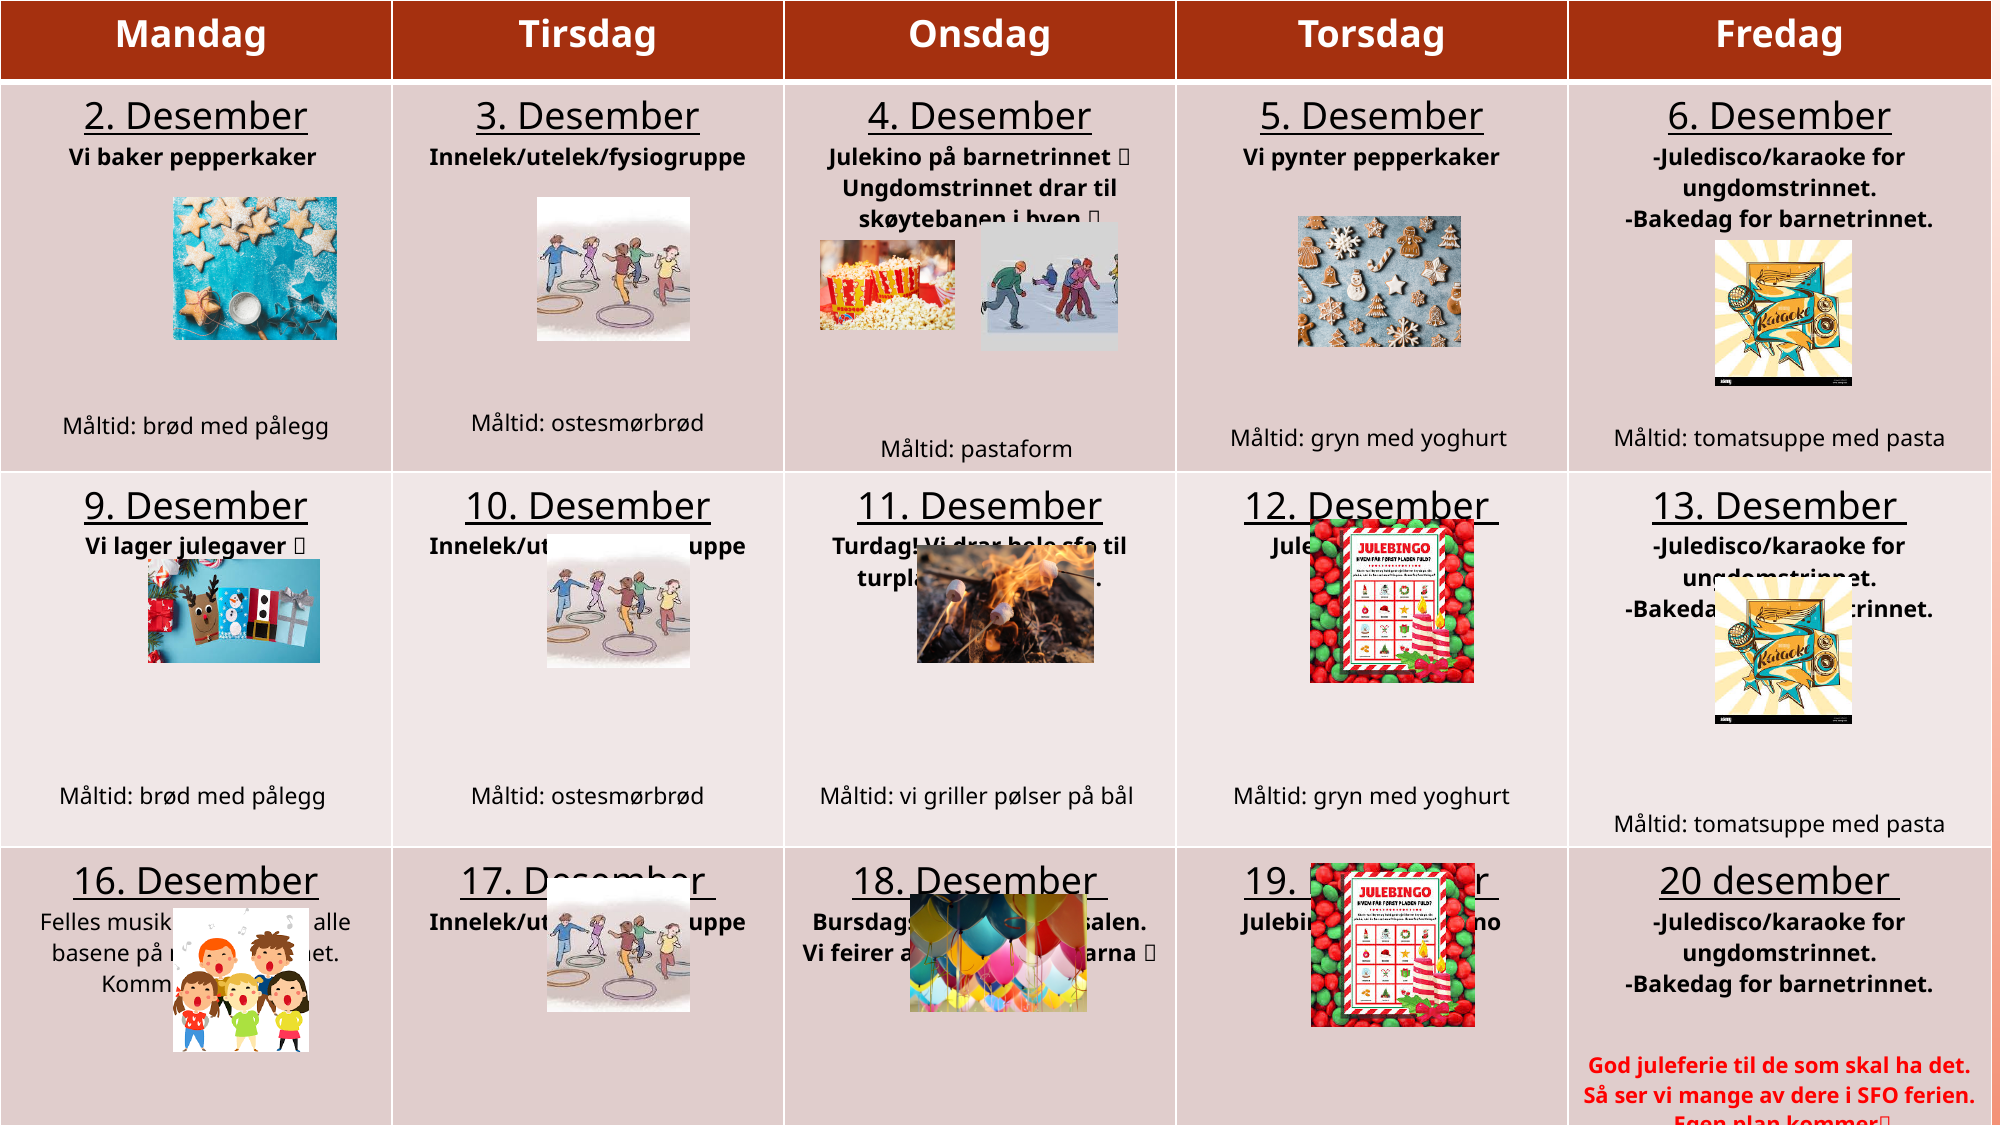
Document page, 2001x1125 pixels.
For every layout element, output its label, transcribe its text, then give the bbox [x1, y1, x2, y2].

table_cell 17. Desember Innelek/utelek/fysiogruppe Måltid: Ostesmørbrød [393, 848, 783, 1125]
table_cell 19. Desember Julebingo/kahoot/kino Måltid: gryn med yoghurt [1177, 848, 1567, 1125]
table_cell 13. Desember -Juledisco/karaoke for ungdomstrinnet. -Bakedag for barnetrinnet. Måltid: tomatsuppe med pasta [1569, 473, 1991, 846]
table_cell 6. Desember -Juledisco/karaoke for ungdomstrinnet. -Bakedag for barnetrinnet. Måltid: tomatsuppe med pasta [1569, 85, 1991, 471]
table_header Tirsdag [393, 1, 783, 79]
table_cell 18. Desember Bursdagssamling i gymsalen. Vi feirer alle desember-barna  Måltid: Taco [785, 848, 1175, 1125]
picture [1714, 577, 1852, 724]
table_cell 4. Desember Julekino på barnetrinnet  Ungdomstrinnet drar til skøytebanen i byen  Måltid: pastaform [785, 85, 1175, 471]
picture [819, 239, 955, 331]
picture [547, 533, 690, 668]
picture [173, 196, 337, 341]
picture [1297, 215, 1462, 347]
picture [917, 545, 1095, 664]
table_cell 20 desember -Juledisco/karaoke for ungdomstrinnet. -Bakedag for barnetrinnet. God juleferie til de som skal ha det. Så ser vi mange av dere i SFO ferien. Egen plan kommer Måltid: pastasalat [1569, 848, 1991, 1125]
table_header Mandag [1, 1, 391, 79]
table_header Onsdag [785, 1, 1175, 79]
picture [910, 894, 1088, 1013]
table_cell 9. Desember Vi lager julegaver  Måltid: brød med pålegg [1, 473, 391, 846]
picture [148, 558, 320, 664]
picture [172, 907, 310, 1052]
picture [981, 222, 1118, 351]
table_cell 3. Desember Innelek/utelek/fysiogruppe Måltid: ostesmørbrød [393, 85, 783, 471]
picture [536, 197, 690, 341]
table_cell 5. Desember Vi pynter pepperkaker Måltid: gryn med yoghurt [1177, 85, 1567, 471]
table_cell 16. Desember Felles musikksamling for alle basene på musikkrommet. Kommer nissen?? Måltid: brød med pålegg [1, 848, 391, 1125]
table_header Fredag [1569, 1, 1991, 79]
table_cell 10. Desember Innelek/utelek/fysiogruppe Måltid: ostesmørbrød [393, 473, 783, 846]
picture [1311, 863, 1476, 1028]
picture [1310, 518, 1475, 683]
table_cell 12. Desember Julebingo/kahoot Måltid: gryn med yoghurt [1177, 473, 1567, 846]
picture [547, 878, 690, 1013]
table_cell 11. Desember Turdag! Vi drar hele sfo til turplassen i suldalen. Måltid: vi griller pølser på bål [785, 473, 1175, 846]
picture [1714, 239, 1852, 386]
table_cell 2. Desember Vi baker pepperkaker Måltid: brød med pålegg [1, 85, 391, 471]
table_header Torsdag [1177, 1, 1567, 79]
